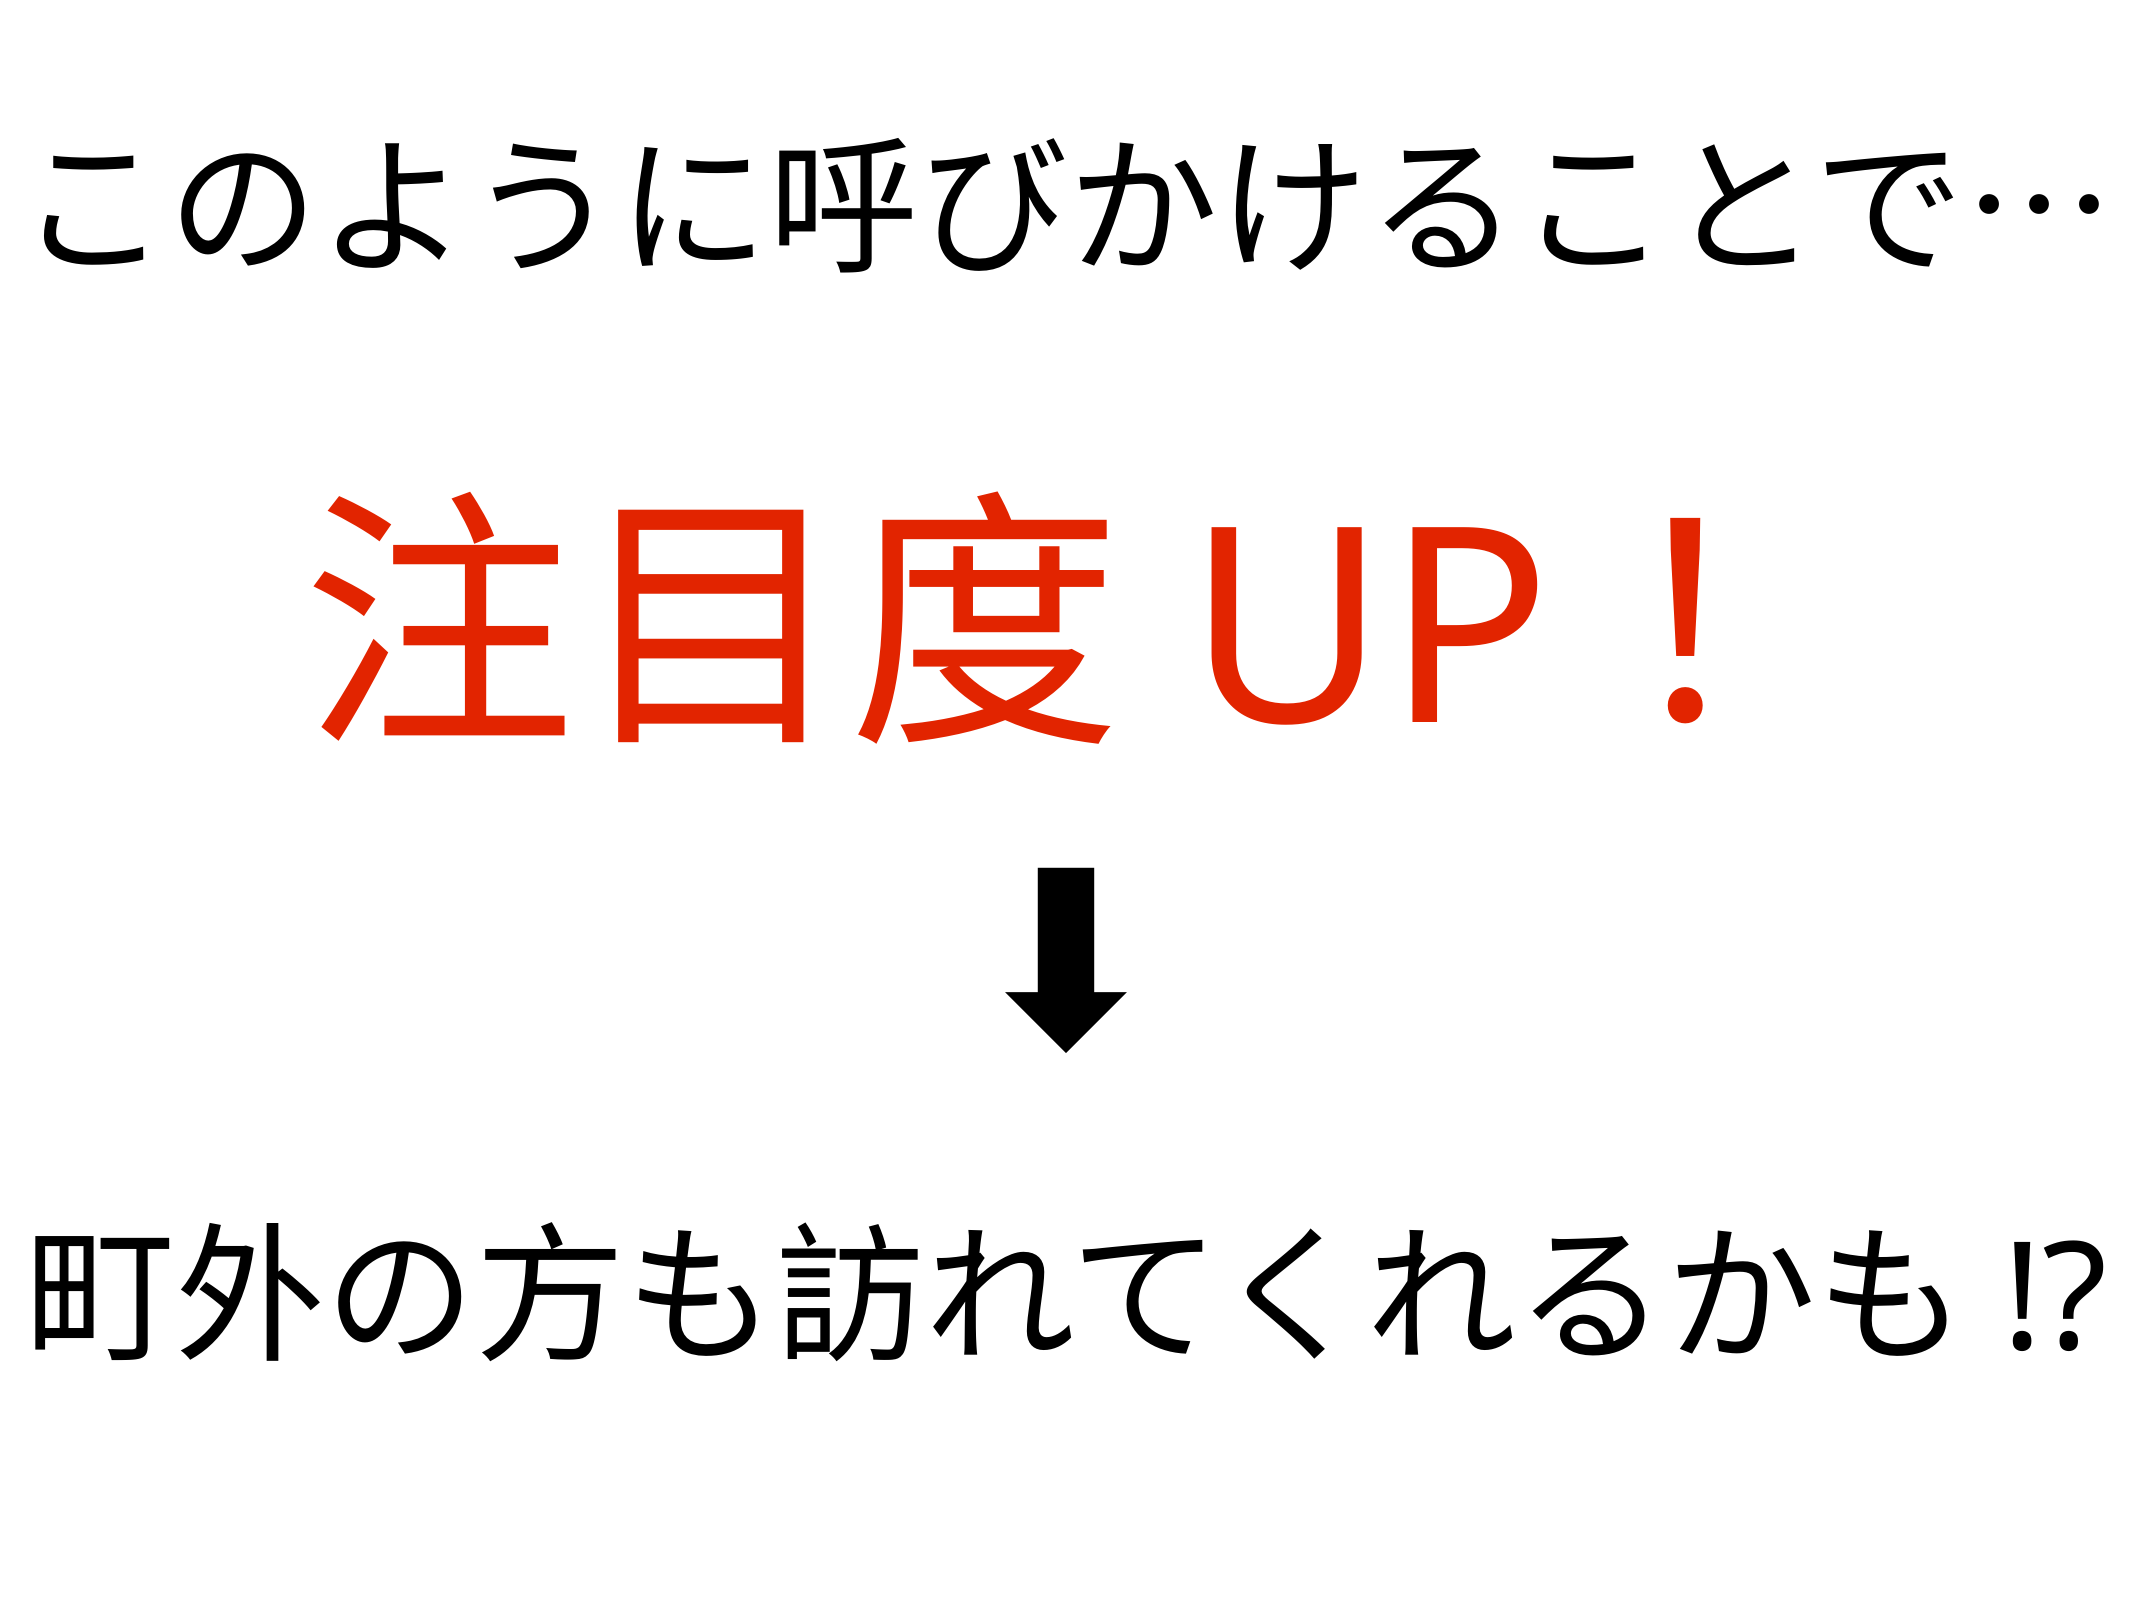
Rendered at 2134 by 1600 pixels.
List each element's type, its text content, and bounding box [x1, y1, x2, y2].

text_box このように呼びかけることで… [10, 103, 2123, 300]
text_box 町外の方も訪れてくれるかも!? [17, 1191, 2117, 1388]
text_box ⬇︎ [955, 792, 1178, 1105]
text_box 注目度UP！ [269, 440, 1924, 785]
